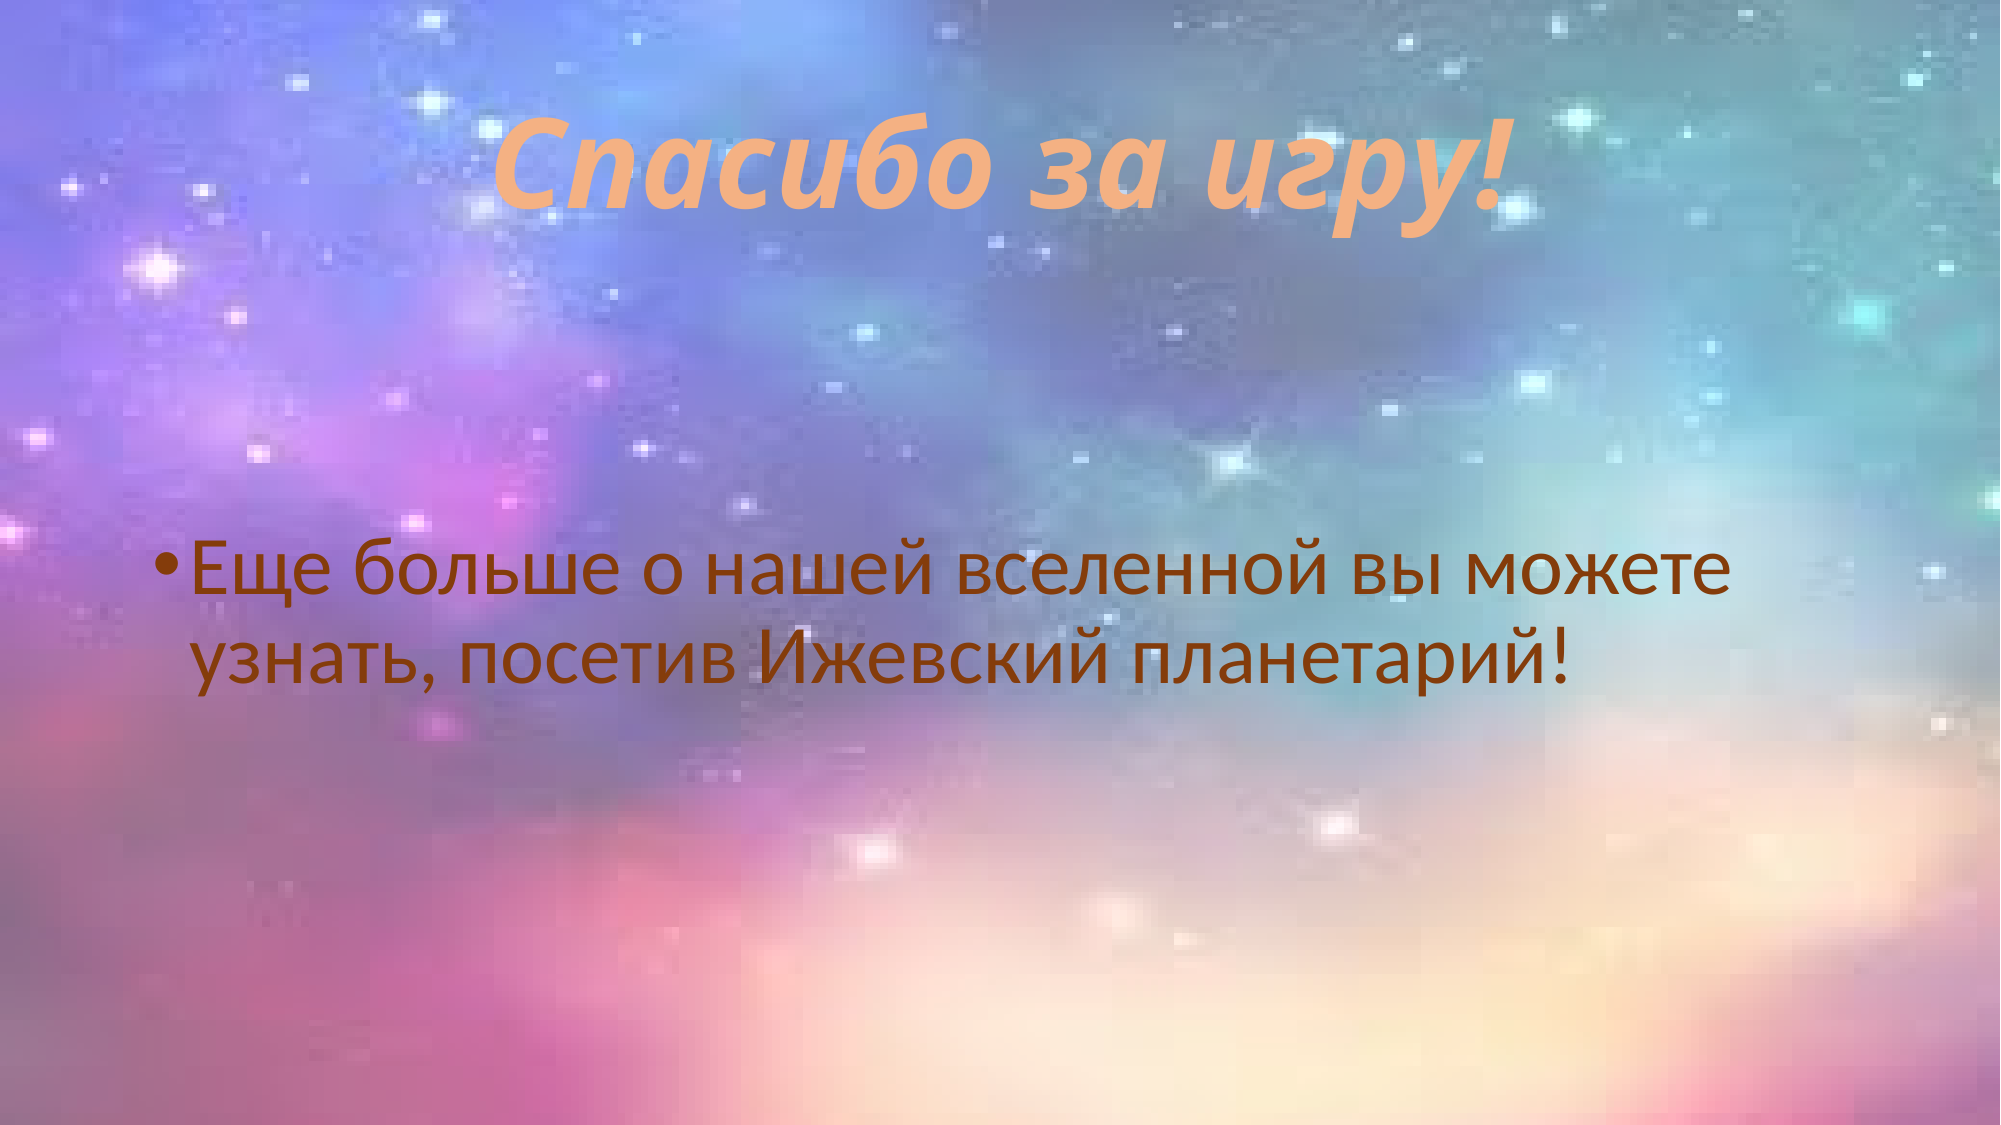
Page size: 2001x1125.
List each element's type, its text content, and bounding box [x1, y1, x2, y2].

list Еще больше о нашей вселенной вы можете узнать, посетив Ижевский планетарий! [137, 514, 1863, 1014]
title Спасибо за игру! [137, 59, 1863, 278]
